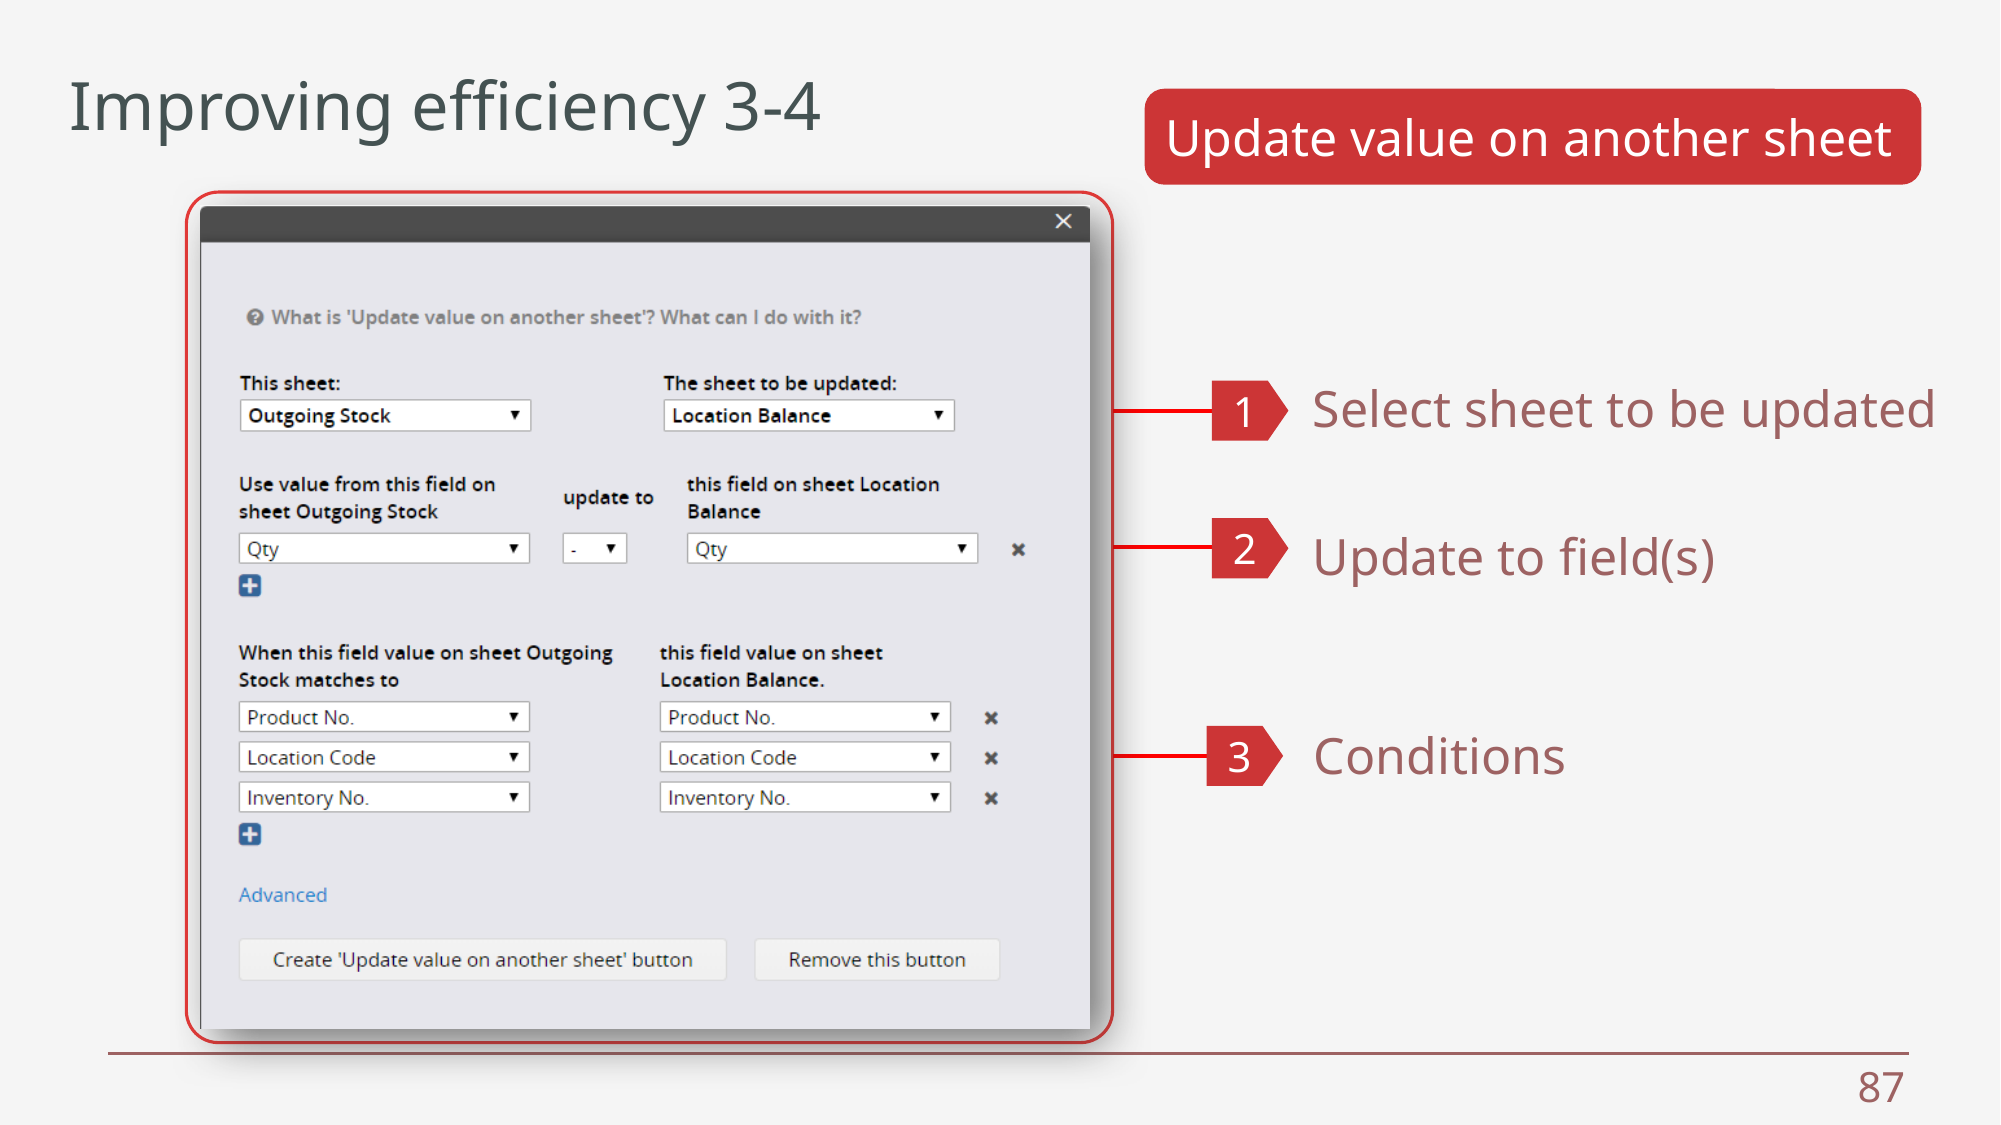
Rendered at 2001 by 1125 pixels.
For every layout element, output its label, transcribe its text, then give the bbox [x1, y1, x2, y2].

text_box Conditions [1298, 717, 1977, 793]
text_box Update value on another sheet [1143, 87, 1923, 186]
text_box 3 [1205, 724, 1285, 787]
text_box Select sheet to be updated [1298, 370, 1990, 445]
picture [199, 205, 1090, 1029]
text_box 87 [1809, 1053, 1922, 1119]
text_box [185, 191, 222, 231]
text_box 2 [1210, 517, 1290, 580]
text_box Update to field(s) [1298, 517, 1904, 593]
text_box Improving efficiency 3-4 [55, 56, 1000, 152]
text_box 1 [1210, 379, 1290, 442]
